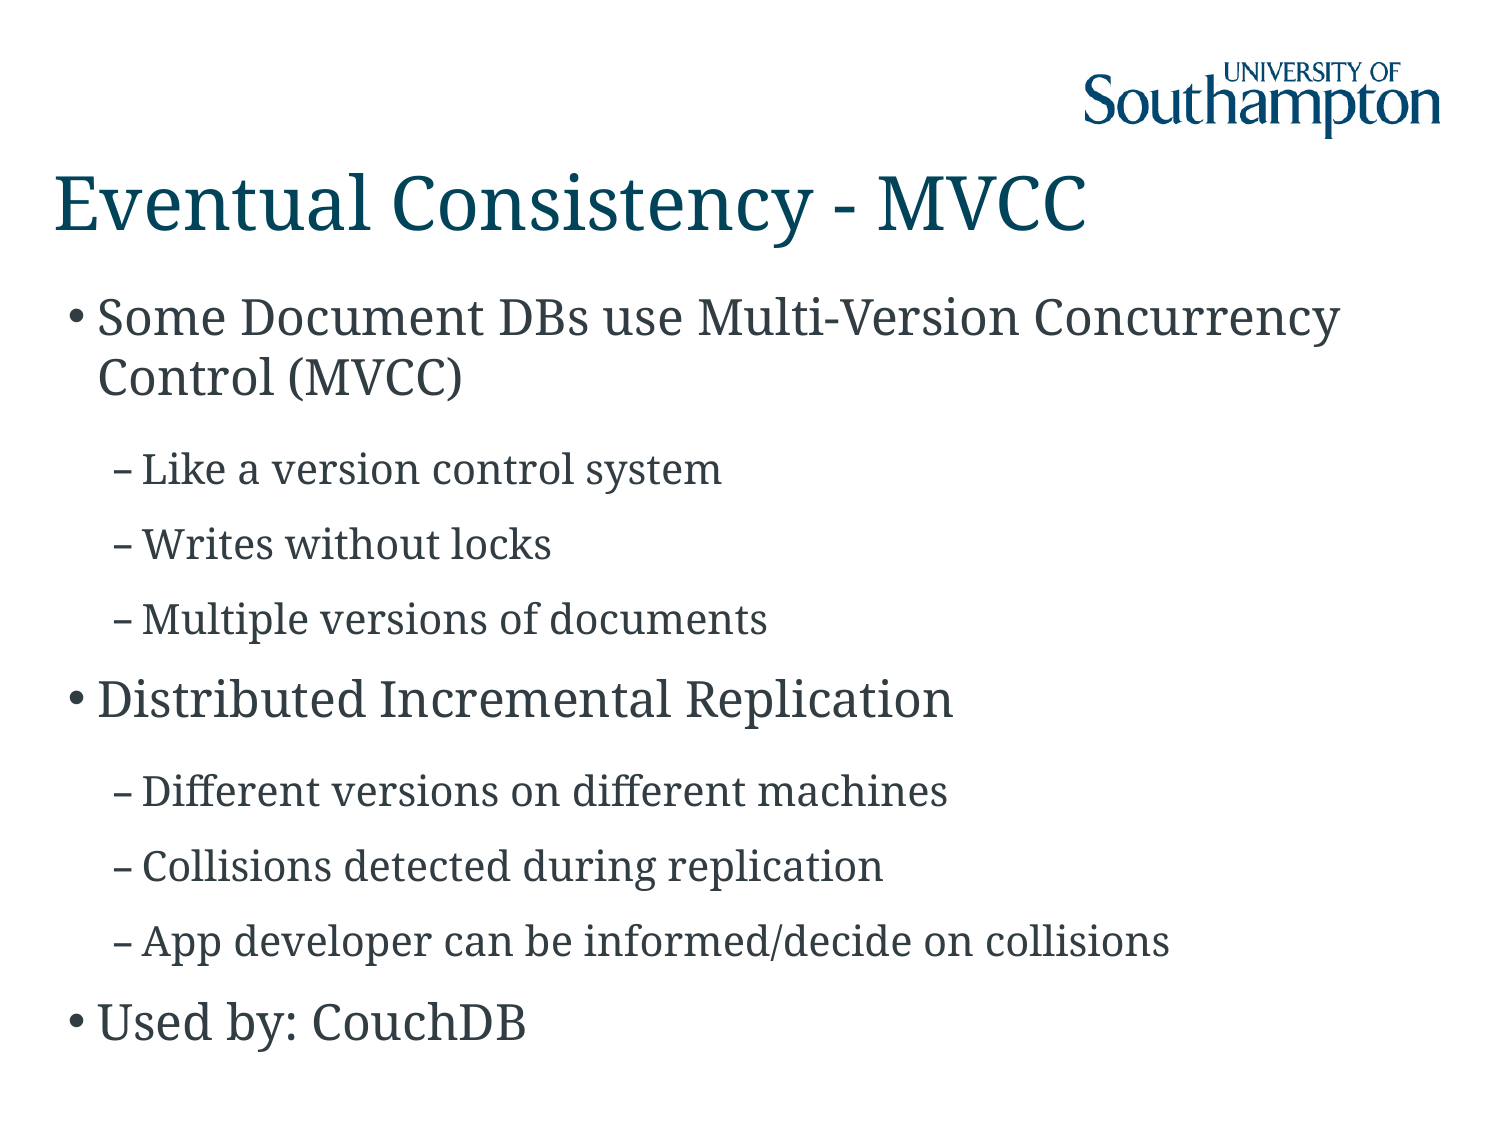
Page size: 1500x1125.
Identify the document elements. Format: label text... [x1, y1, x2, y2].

picture [1085, 62, 1440, 139]
title Eventual Consistency - MVCC [52, 147, 1448, 255]
list Some Document DBs use Multi-Version Concurrency Control (MVCC) Like a version control system Writes without locks Multiple versions of documents Distributed Incremental Replication Different versions on different machines Collisions detected during replication App developer can be informed/decide on collisions Used by: CouchDB [52, 277, 1448, 1011]
